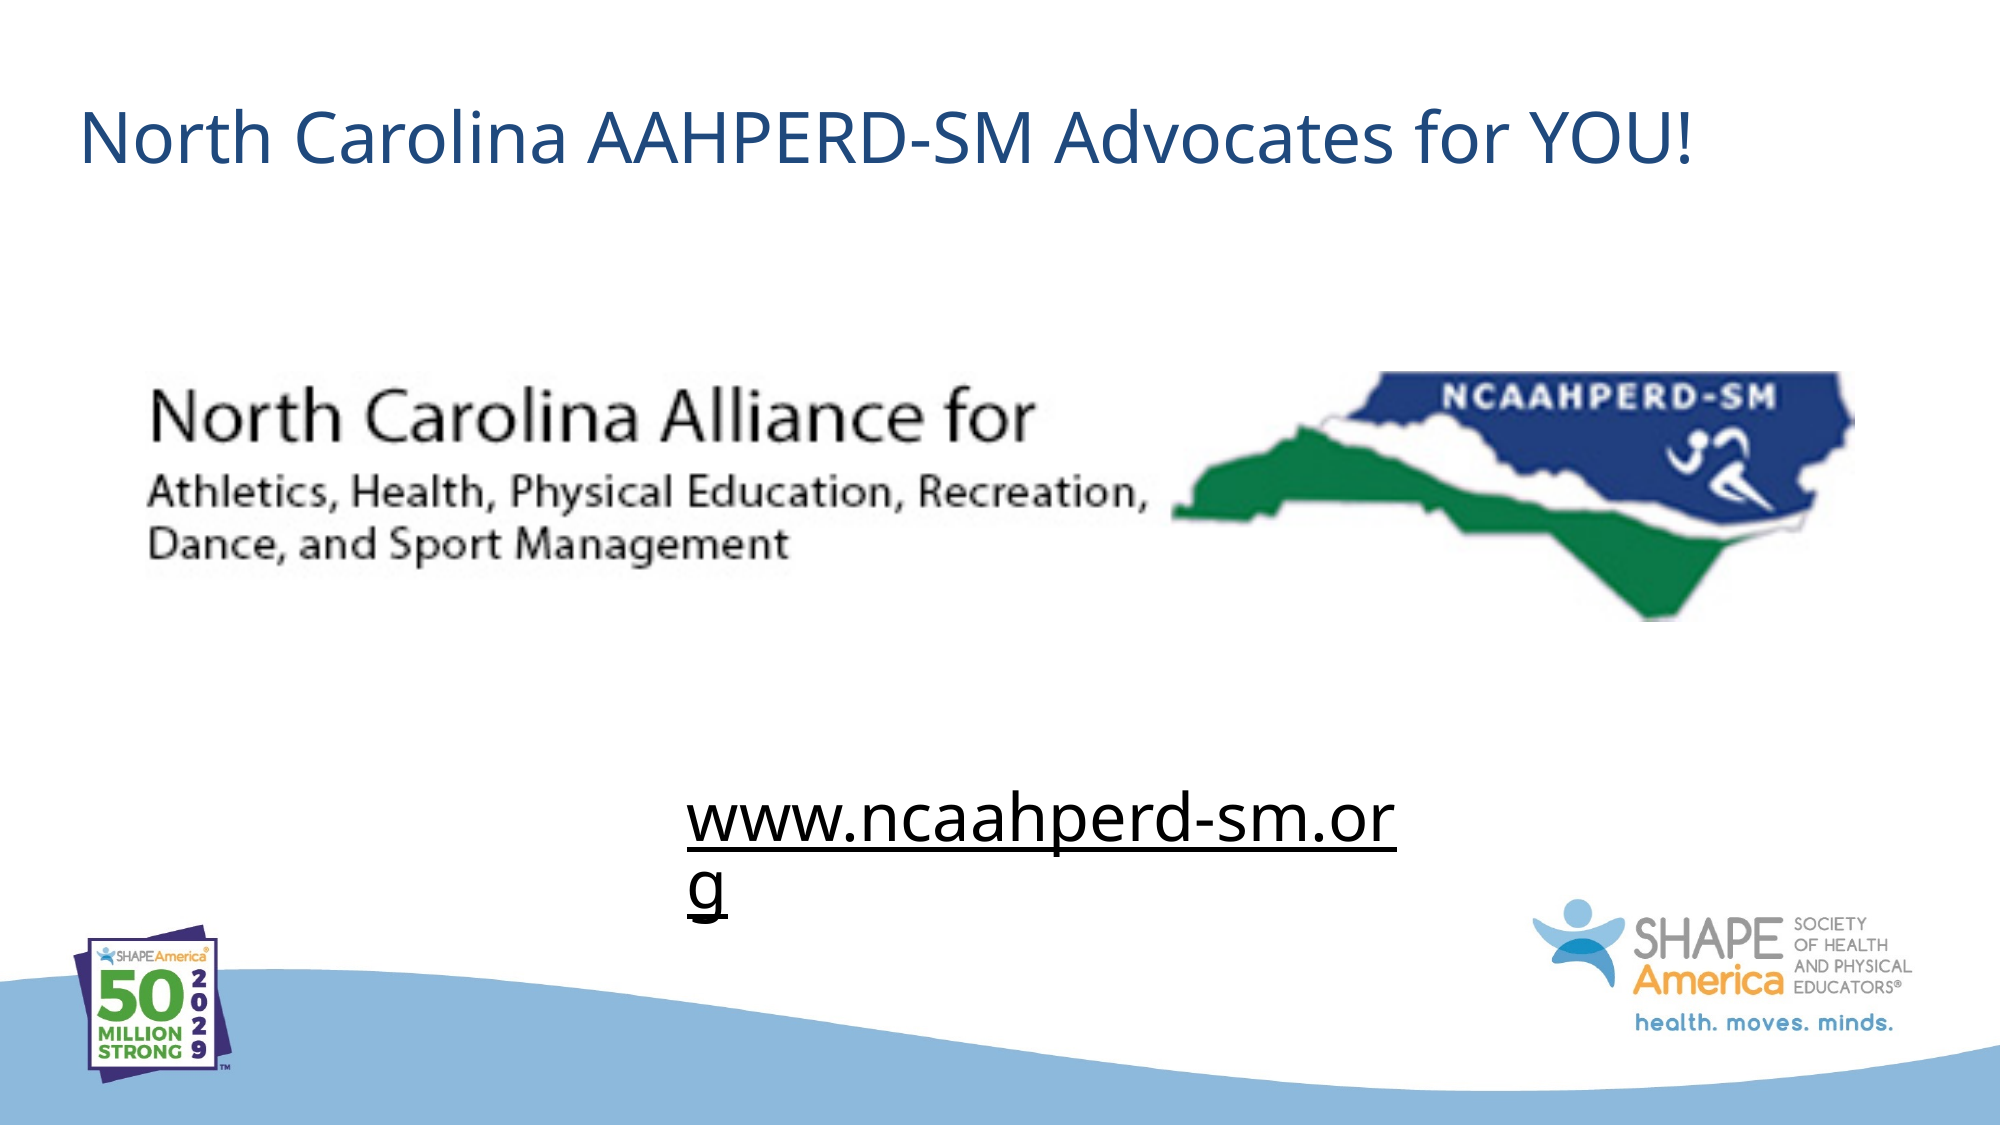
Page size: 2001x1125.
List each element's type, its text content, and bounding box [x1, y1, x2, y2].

title North Carolina AAHPERD-SM Advocates for YOU! [64, 45, 1798, 225]
text_box www.ncaahperd-sm.org [672, 767, 1444, 954]
picture [0, 0, 2000, 1125]
